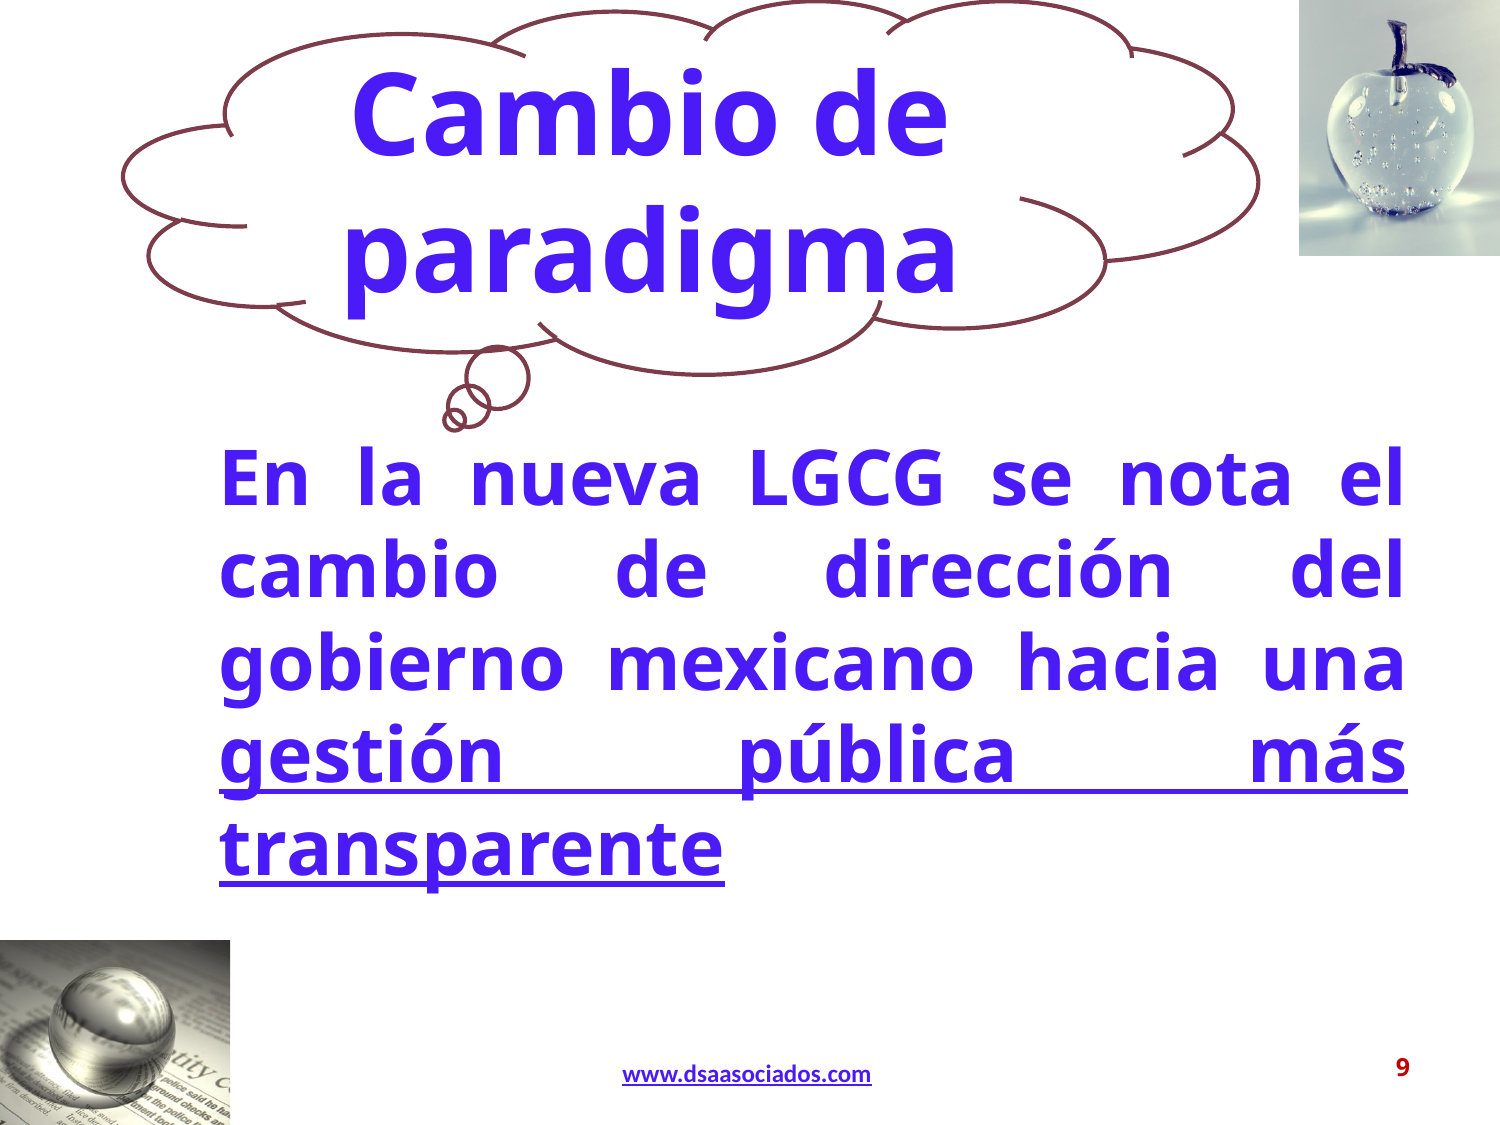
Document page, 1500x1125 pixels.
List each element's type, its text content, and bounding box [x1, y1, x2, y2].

footer www.dsaasociados.com [512, 1042, 988, 1103]
picture [0, 940, 231, 1125]
text_box Cambio de paradigma [120, 0, 1261, 433]
picture [1298, 0, 1500, 256]
slide_number 9 [1340, 1042, 1425, 1094]
list En la nueva LGCG se nota el cambio de dirección del gobierno mexicano hacia una gestión pública más transparente [147, 420, 1424, 894]
